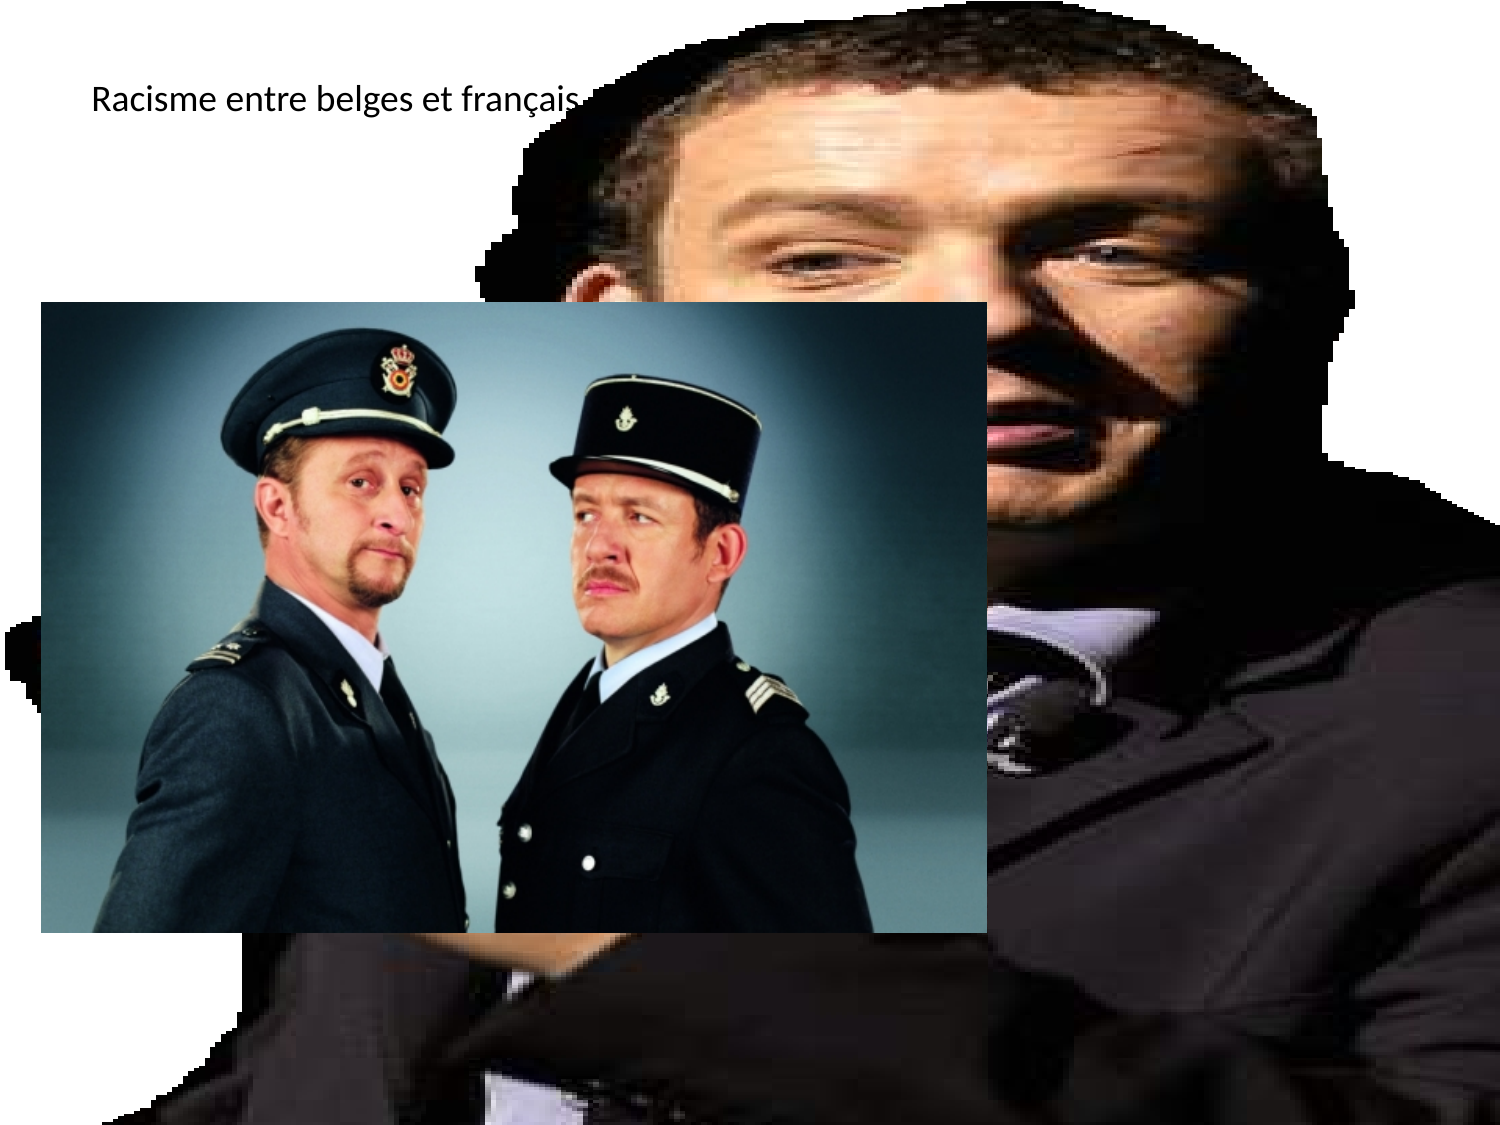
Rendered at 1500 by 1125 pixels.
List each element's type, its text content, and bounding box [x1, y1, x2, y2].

picture [0, 0, 1500, 1125]
text_box Racisme entre belges et français [76, 66, 1176, 172]
